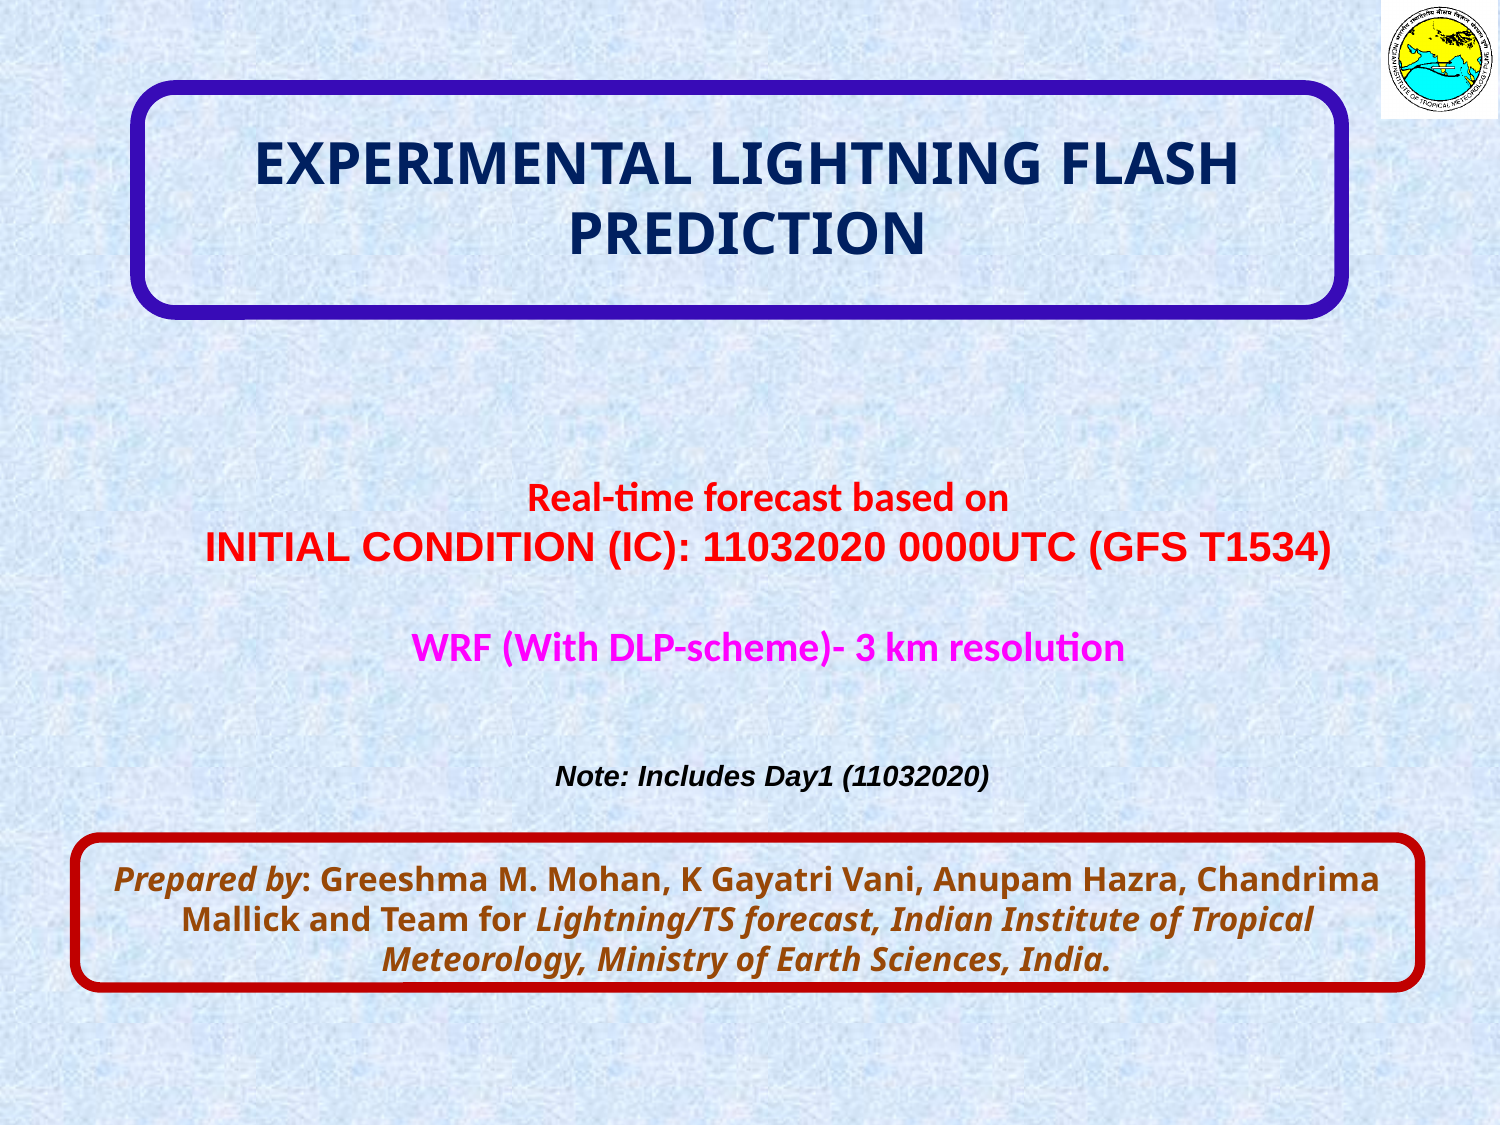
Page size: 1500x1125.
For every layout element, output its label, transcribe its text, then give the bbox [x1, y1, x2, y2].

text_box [137, 87, 1357, 313]
text_box Note: Includes Day1 (11032020) [87, 749, 1458, 800]
text_box Real-time forecast based on INITIAL CONDITION (IC): 11032020 0000UTC (GFS T1534) WRF (With DLP-scheme)- 3 km resolution [87, 462, 1450, 678]
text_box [62, 837, 1433, 988]
picture [0, 0, 1500, 1125]
